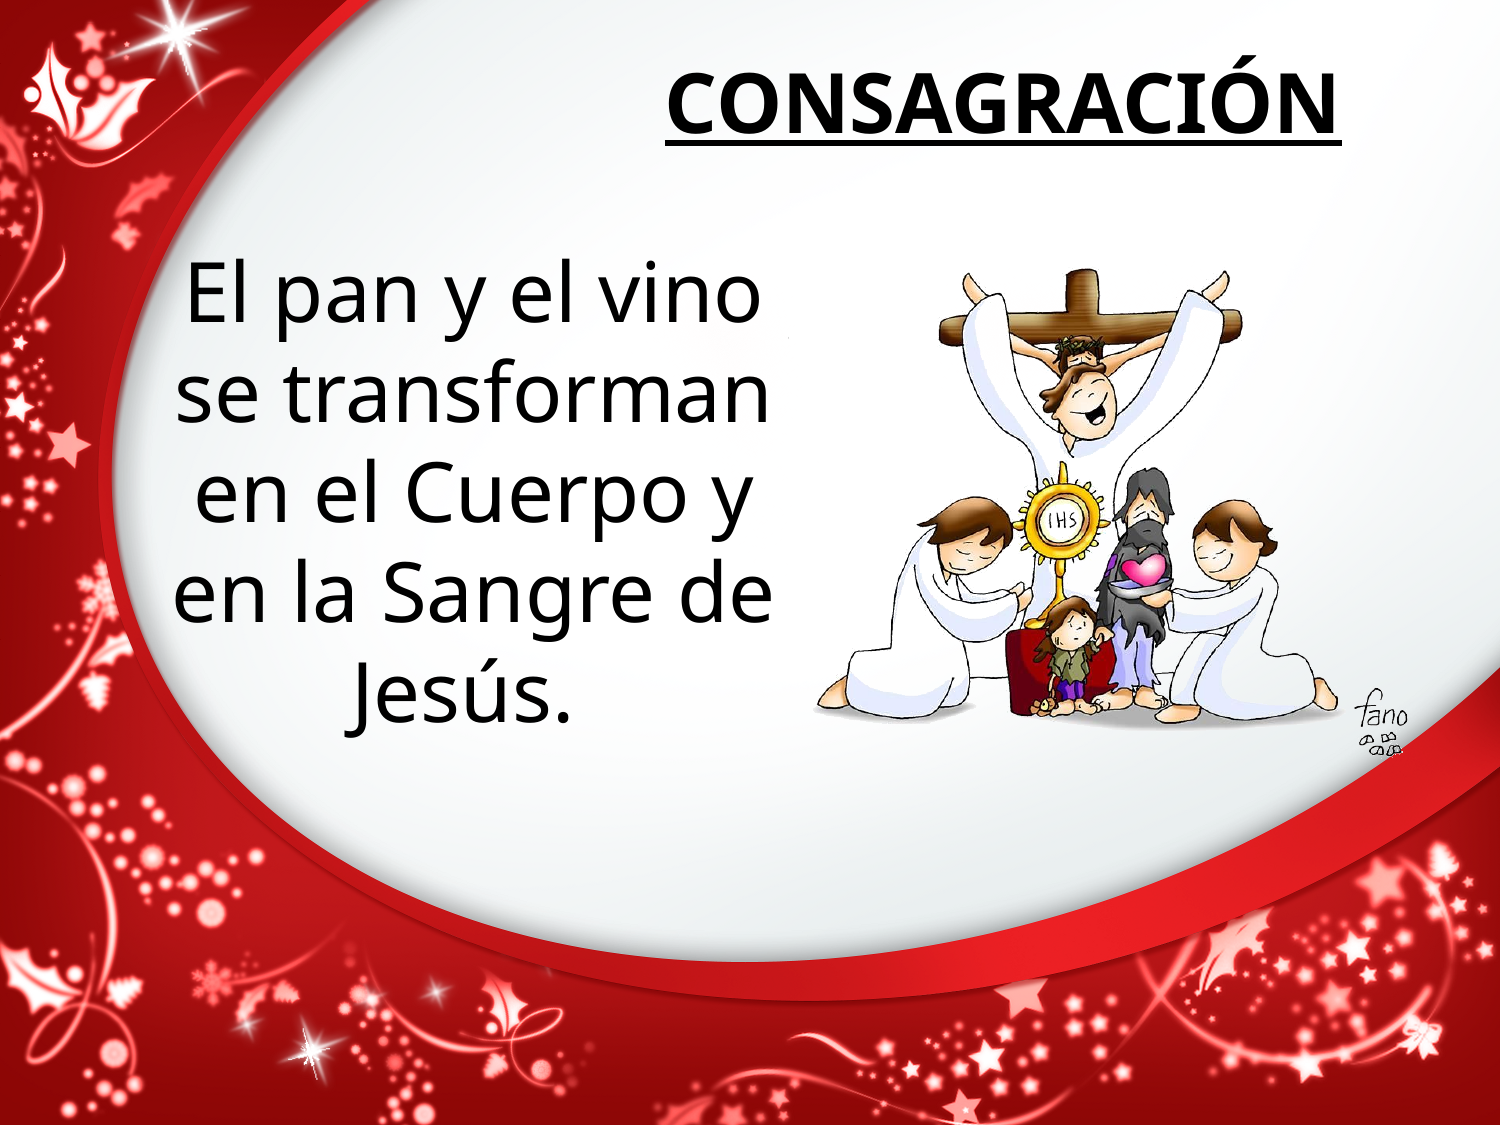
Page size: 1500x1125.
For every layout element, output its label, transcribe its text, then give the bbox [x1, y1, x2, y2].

title El pan y el vino se transforman en el Cuerpo y en la Sangre de Jesús. [138, 274, 736, 705]
picture [0, 0, 1500, 1125]
text_box CONSAGRACIÓN [649, 42, 1447, 158]
